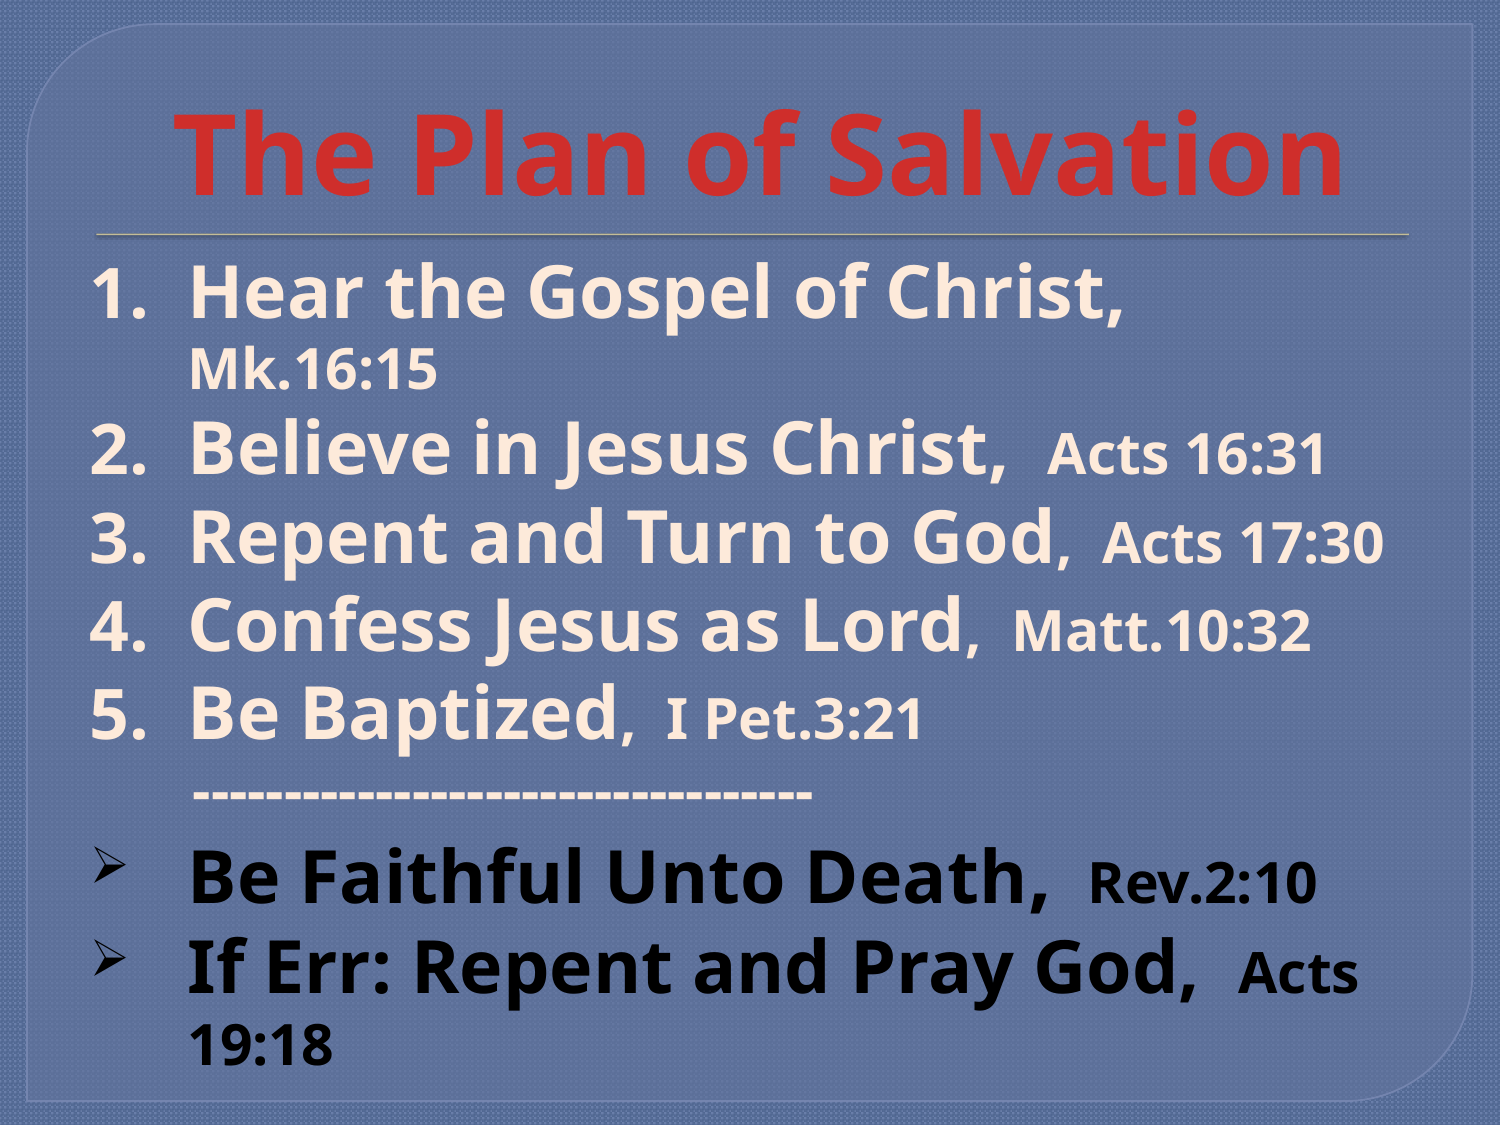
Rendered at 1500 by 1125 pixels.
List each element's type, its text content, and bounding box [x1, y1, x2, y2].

list Hear the Gospel of Christ, Mk.16:15 Believe in Jesus Christ, Acts 16:31 Repent and Turn to God, Acts 17:30 Confess Jesus as Lord, Matt.10:32 Be Baptized, I Pet.3:21 ---------------------------------- Be Faithful Unto Death, Rev.2:10 If Err: Repent and Pray God, Acts 19:18 [75, 237, 1413, 1125]
title The Plan of Salvation [75, 78, 1438, 225]
